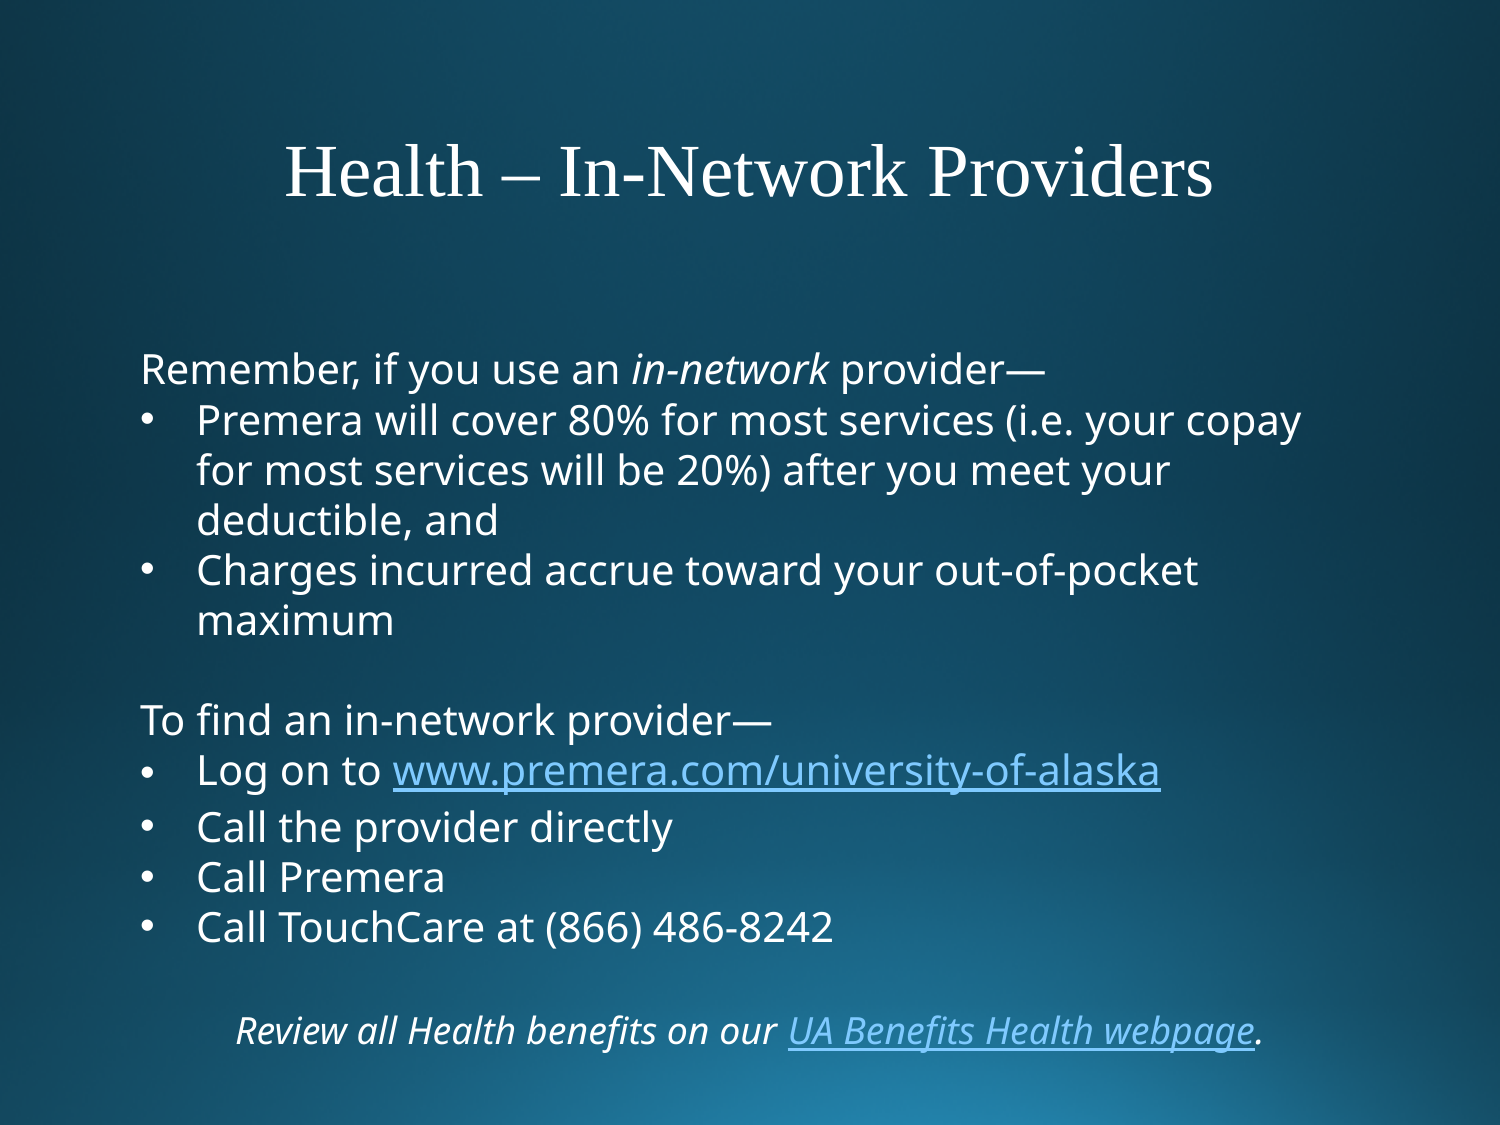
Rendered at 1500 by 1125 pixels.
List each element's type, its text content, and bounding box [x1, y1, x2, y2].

title Health – In-Network Providers [75, 113, 1425, 234]
text_box Review all Health benefits on our UA Benefits Health webpage. [92, 1000, 1407, 1066]
text_box Remember, if you use an in-network provider— Premera will cover 80% for most services (i.e. your copay for most services will be 20%) after you meet your deductible, and Charges incurred accrue toward your out-of-pocket maximum To find an in-network provider— Log on to www.premera.com/university-of-alaska Call the provider directly Call Premera Call TouchCare at (866) 486-8242 [125, 336, 1375, 958]
picture [0, 0, 1500, 1125]
